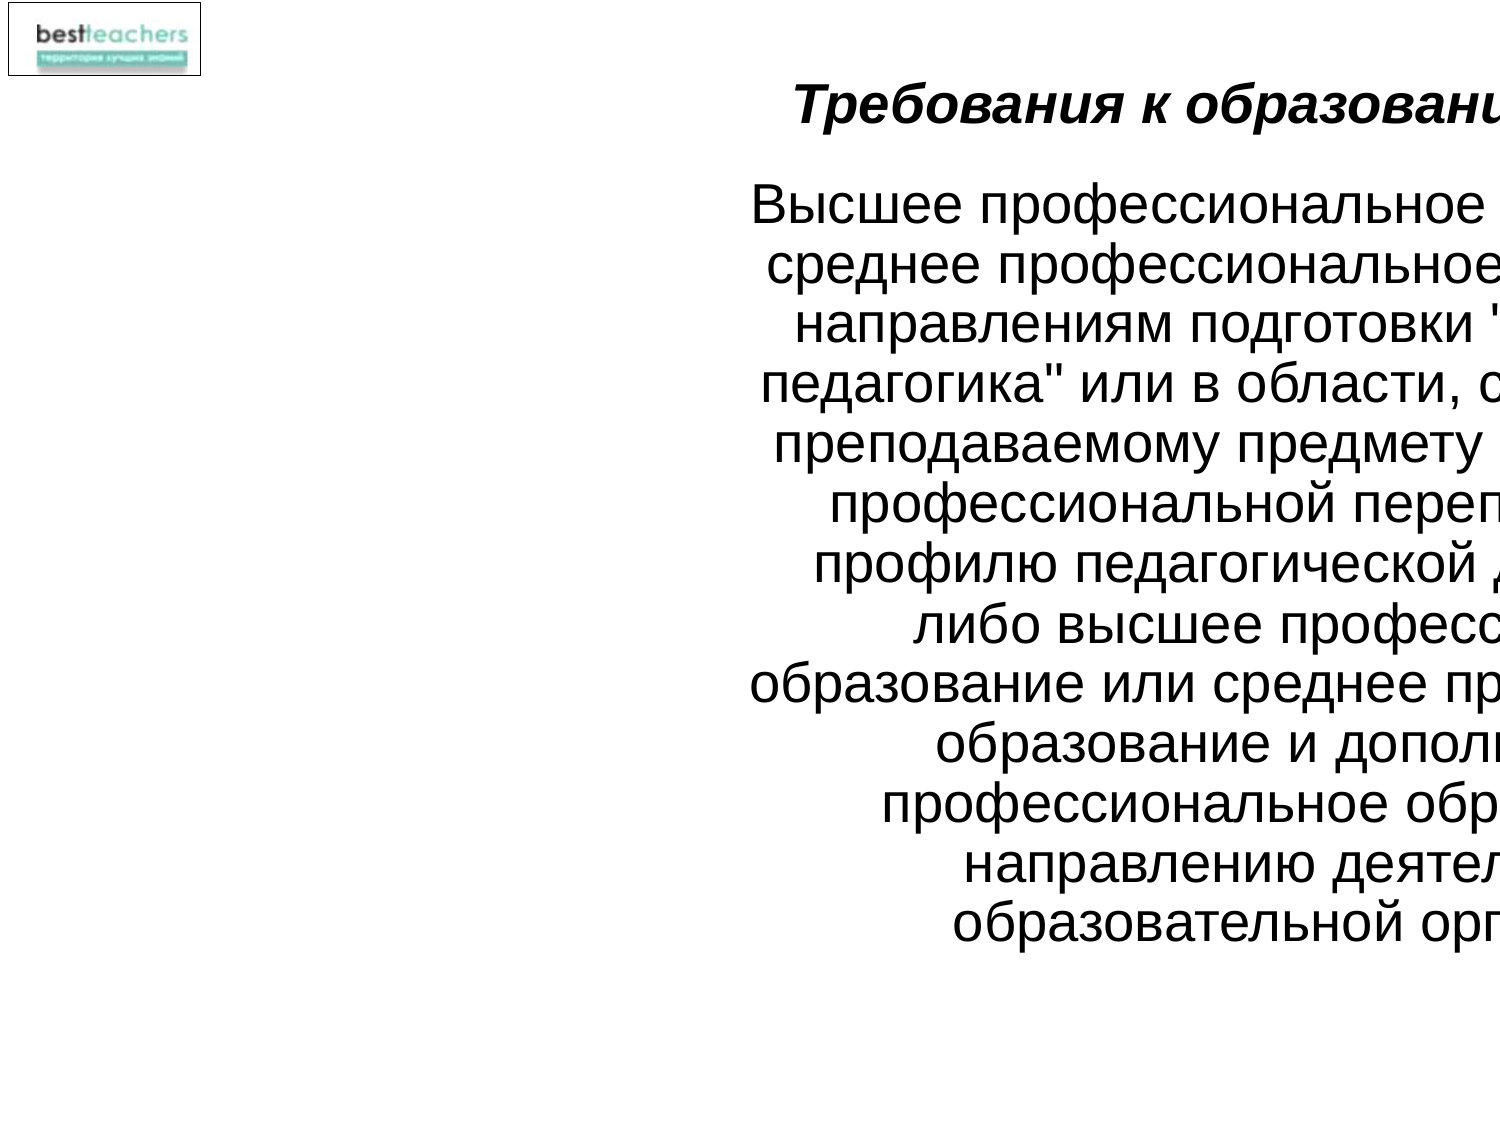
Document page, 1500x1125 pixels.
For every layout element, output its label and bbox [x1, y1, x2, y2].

picture [9, 2, 201, 76]
